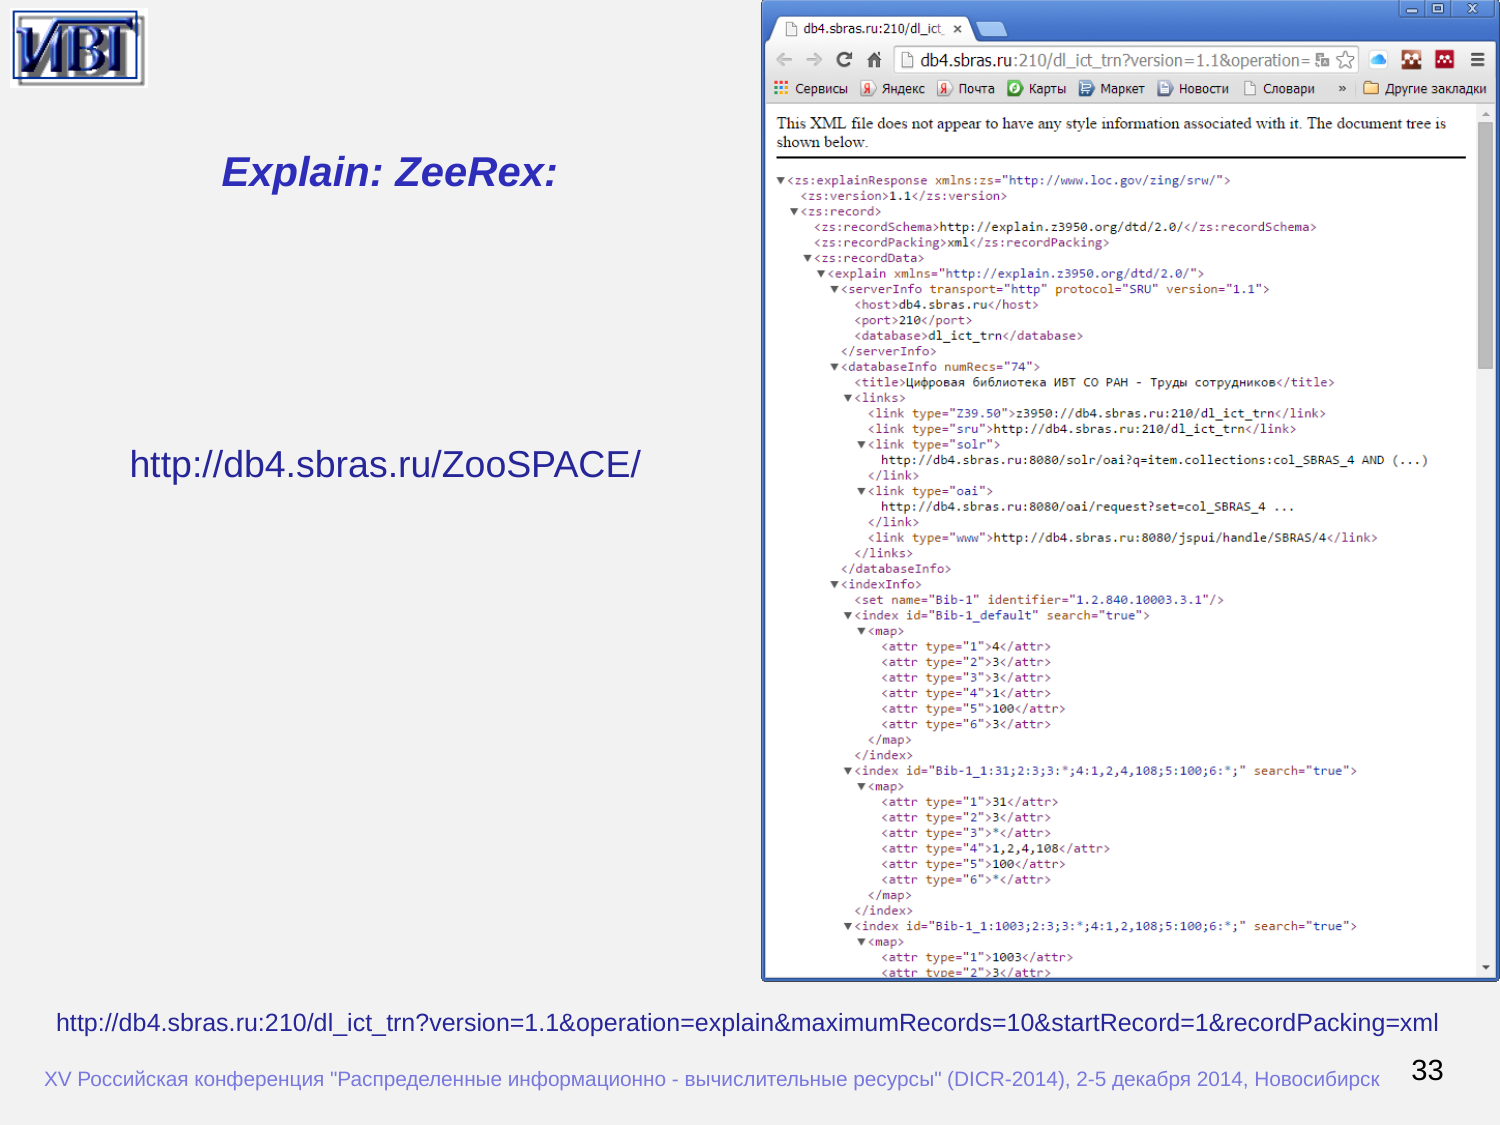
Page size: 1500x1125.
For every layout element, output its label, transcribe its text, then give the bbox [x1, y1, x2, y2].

picture [761, 0, 1500, 982]
text_box 33 [1364, 1046, 1459, 1105]
text_box Explain: ZeeRex: [159, 137, 632, 202]
text_box XV Российская конференция "Распределенные информационно - вычислительные ресурсы" (DICR-2014), 2-5 декабря 2014, Новосибирск [29, 1058, 1436, 1109]
picture [10, 8, 148, 89]
text_box http://db4.sbras.ru:210/dl_ict_trn?version=1.1&operation=explain&maximumRecords=10&startRecord=1&recordPacking=xml [41, 999, 1471, 1045]
text_box http://db4.sbras.ru/ZooSPACE/ [114, 432, 657, 493]
